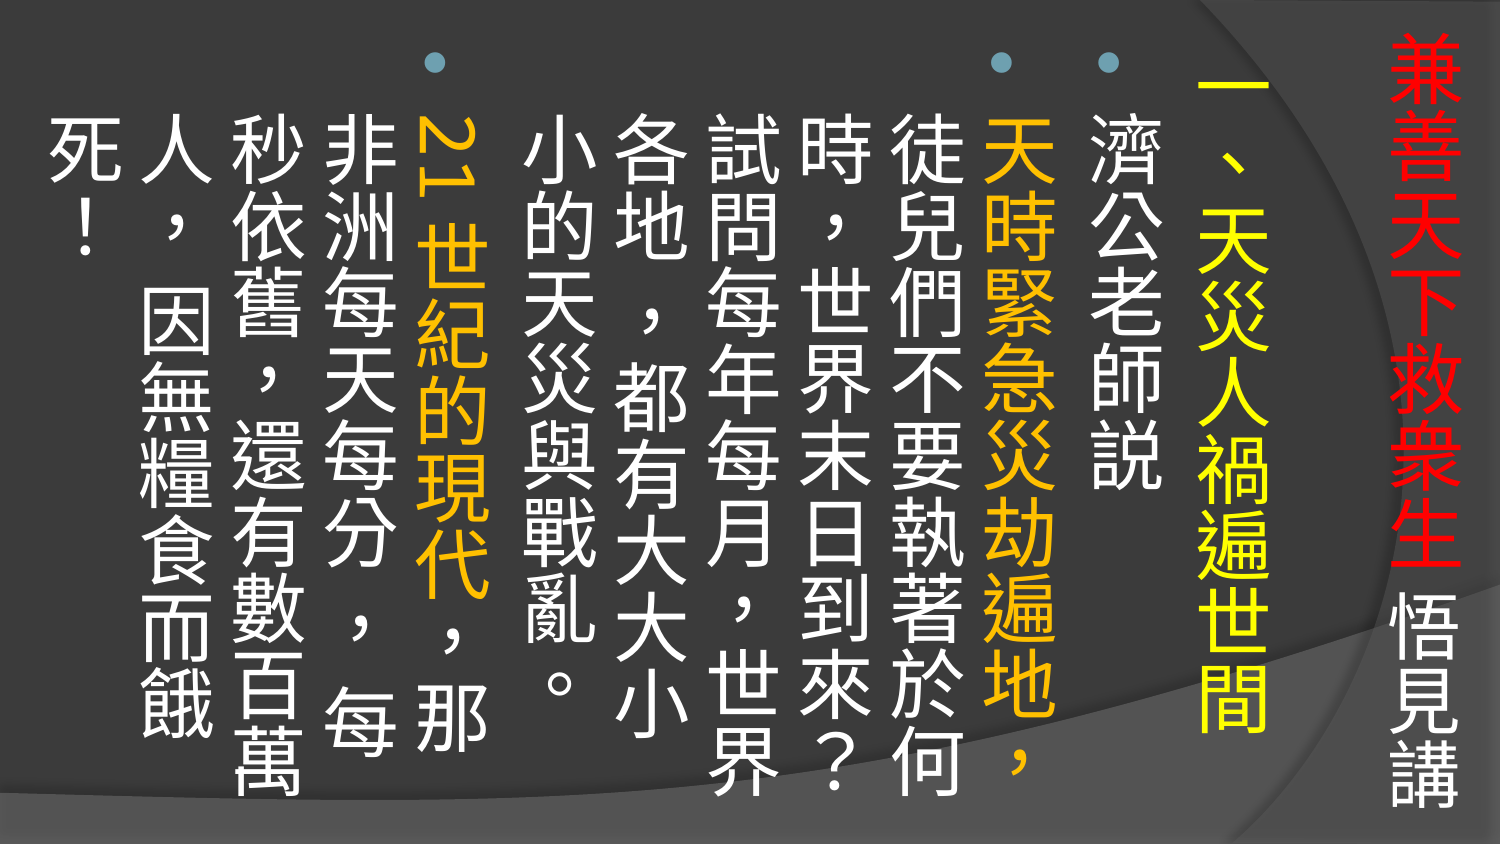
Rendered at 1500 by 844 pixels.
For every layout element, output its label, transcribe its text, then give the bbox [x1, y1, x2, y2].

title 兼善天下救衆生 悟見講 [1364, 21, 1483, 820]
list 一、天災人禍遍世間 濟公老師説 天時緊急災劫遍地，徒兒們不要執著於何時，世界末日到來？試問每年每月，世界各地 ，都有大大小小的天災與戰亂。 21世紀的現代，那非洲每天每分 ， 每秒依舊，還有數百萬人， 因無糧食而餓死！ [29, 27, 1365, 820]
